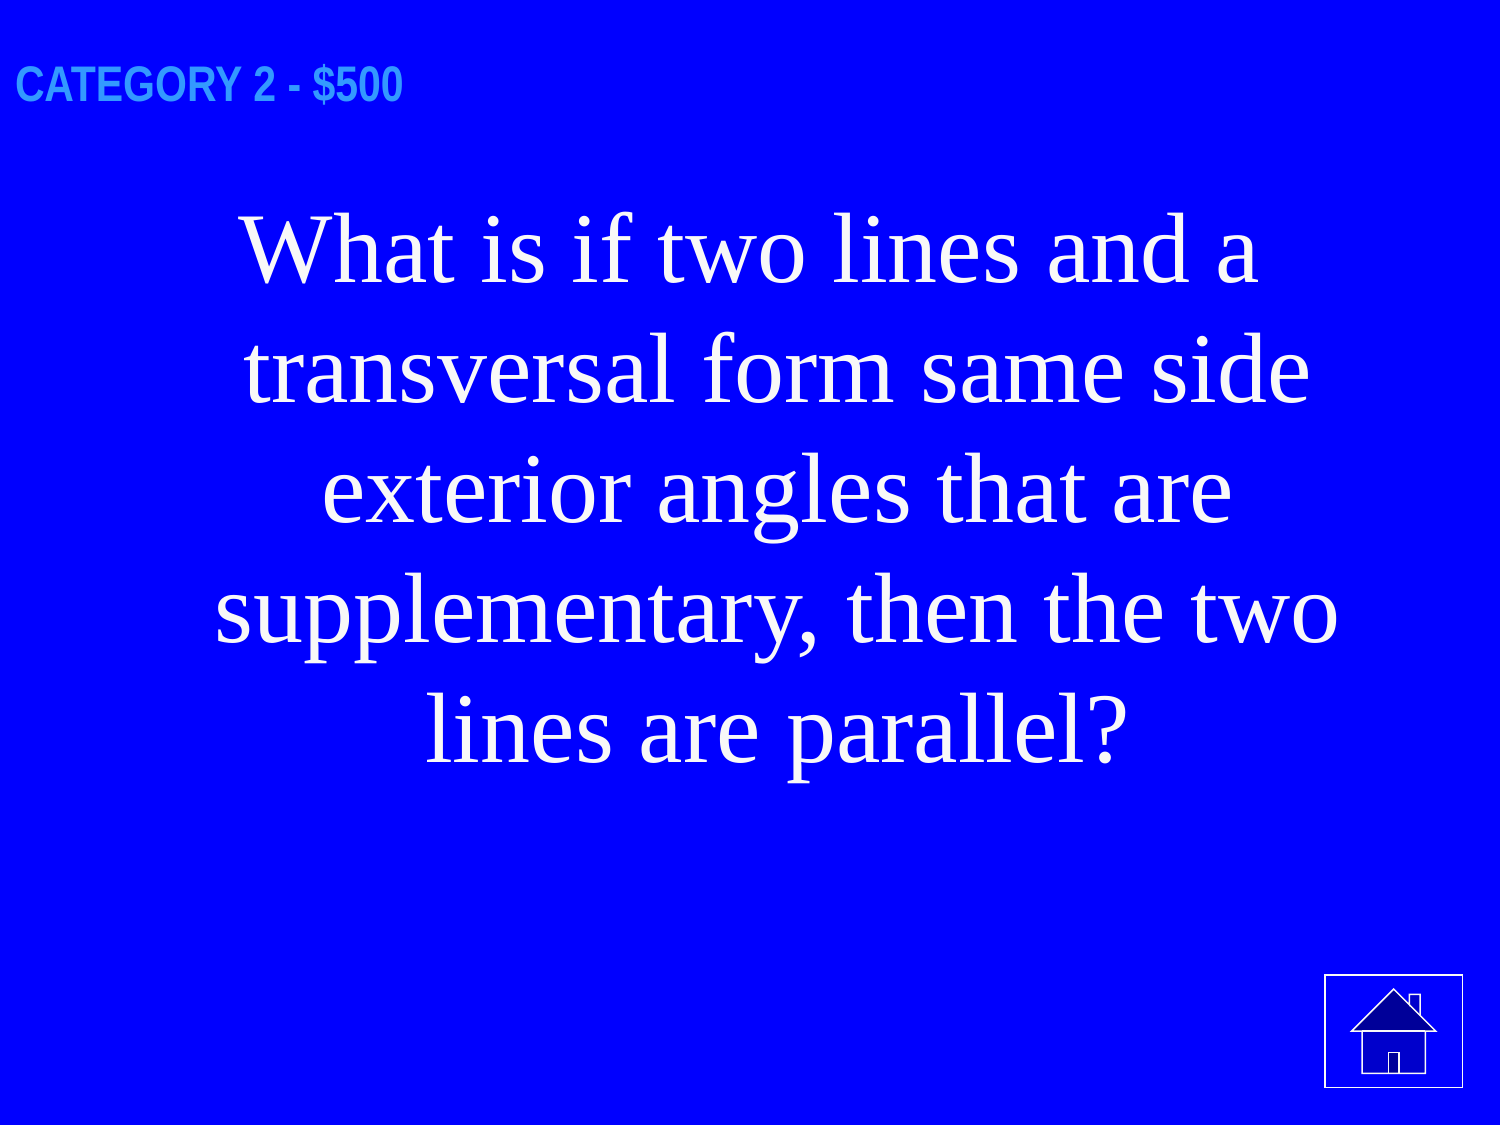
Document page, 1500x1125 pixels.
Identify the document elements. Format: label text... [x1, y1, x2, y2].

title CATEGORY 2 - $500 [0, 37, 1276, 126]
list What is if two lines and a transversal form same side exterior angles that are supplementary, then the two lines are parallel? [112, 174, 1388, 951]
text_box [1324, 975, 1463, 1088]
